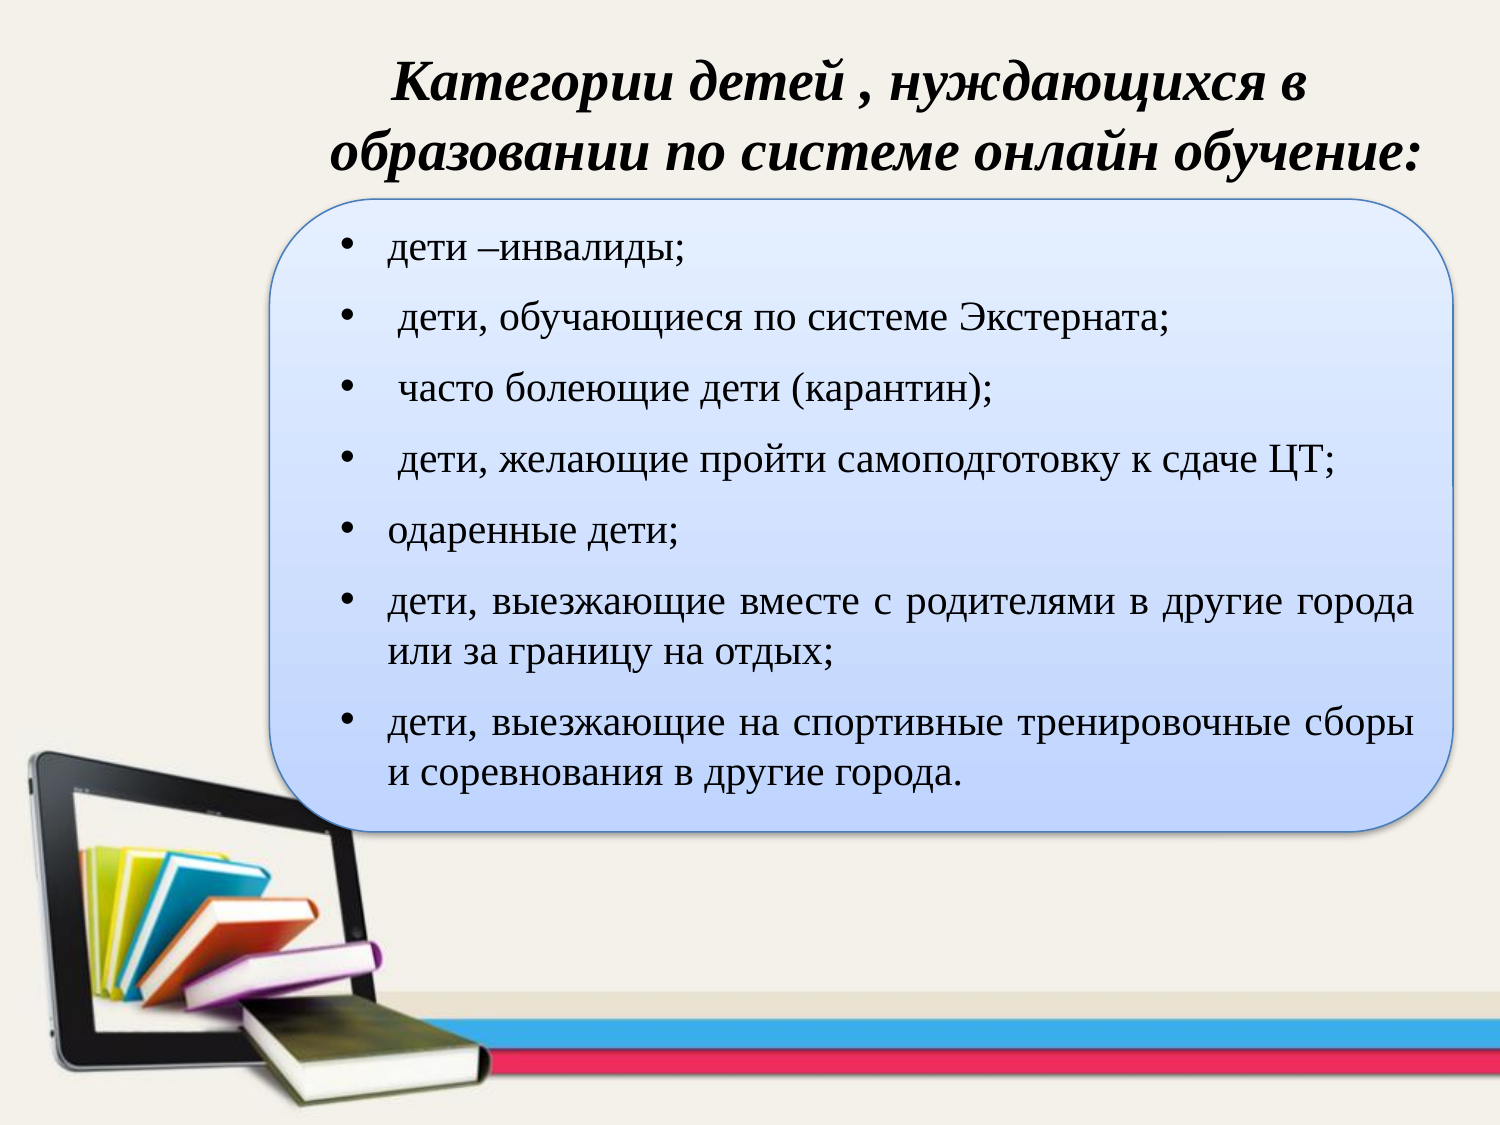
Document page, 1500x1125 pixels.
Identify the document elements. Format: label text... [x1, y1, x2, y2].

list дети –инвалиды; дети, обучающиеся по системе Экстерната; часто болеющие дети (карантин); дети, желающие пройти самоподготовку к сдаче ЦТ; одаренные дети; дети, выезжающие вместе с родителями в другие города или за границу на отдых; дети, выезжающие на спортивные тренировочные сборы и соревнования в другие города. [316, 223, 1430, 715]
text_box [268, 223, 1454, 833]
list Категории детей , нуждающихся в образовании по системе онлайн обучение: [257, 35, 1442, 223]
picture [0, 0, 1500, 1125]
